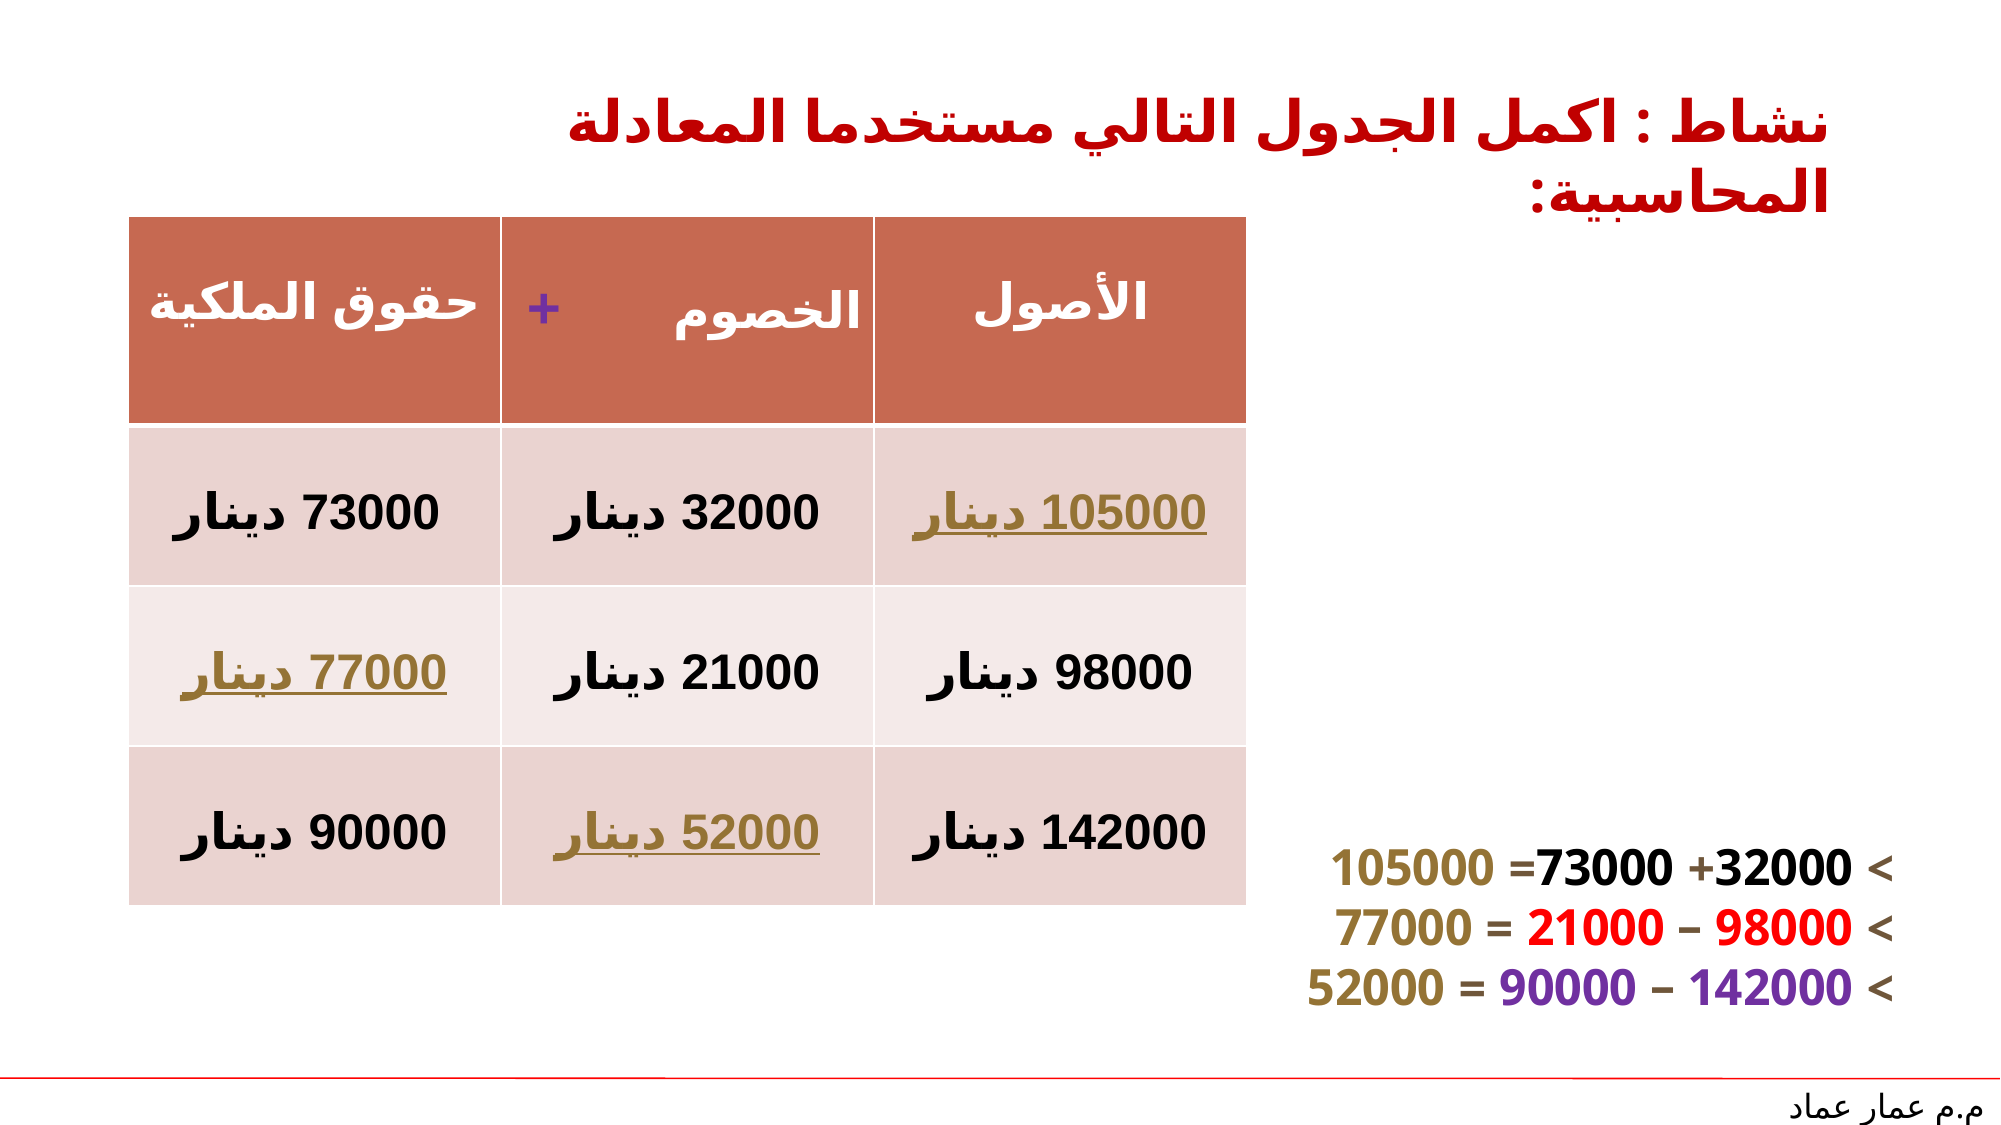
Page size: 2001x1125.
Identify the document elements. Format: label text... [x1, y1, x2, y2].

table_cell 73000 دينار [129, 428, 500, 585]
text_box > 32000+ 73000= 105000 > 98000 – 21000 = 77000 > 142000 – 90000 = 52000 [999, 827, 1910, 1023]
table_header الخصوم + [502, 232, 873, 423]
table_cell 77000 دينار [129, 587, 500, 745]
table_cell 105000 دينار [875, 428, 1246, 585]
table_cell 98000 دينار [875, 587, 1246, 745]
table_header الأصول [875, 232, 1246, 423]
table_cell 90000 دينار [129, 747, 500, 905]
table_cell 52000 دينار [502, 747, 873, 905]
table_cell 142000 دينار [875, 747, 1246, 905]
table_cell 21000 دينار [502, 587, 873, 745]
text_box م.م عمار عماد [0, 1081, 2000, 1125]
table_header حقوق الملكية [129, 217, 500, 423]
text_box نشاط : اكمل الجدول التالي مستخدما المعادلة المحاسبية: [291, 77, 1847, 232]
table_cell 32000 دينار [502, 428, 873, 585]
